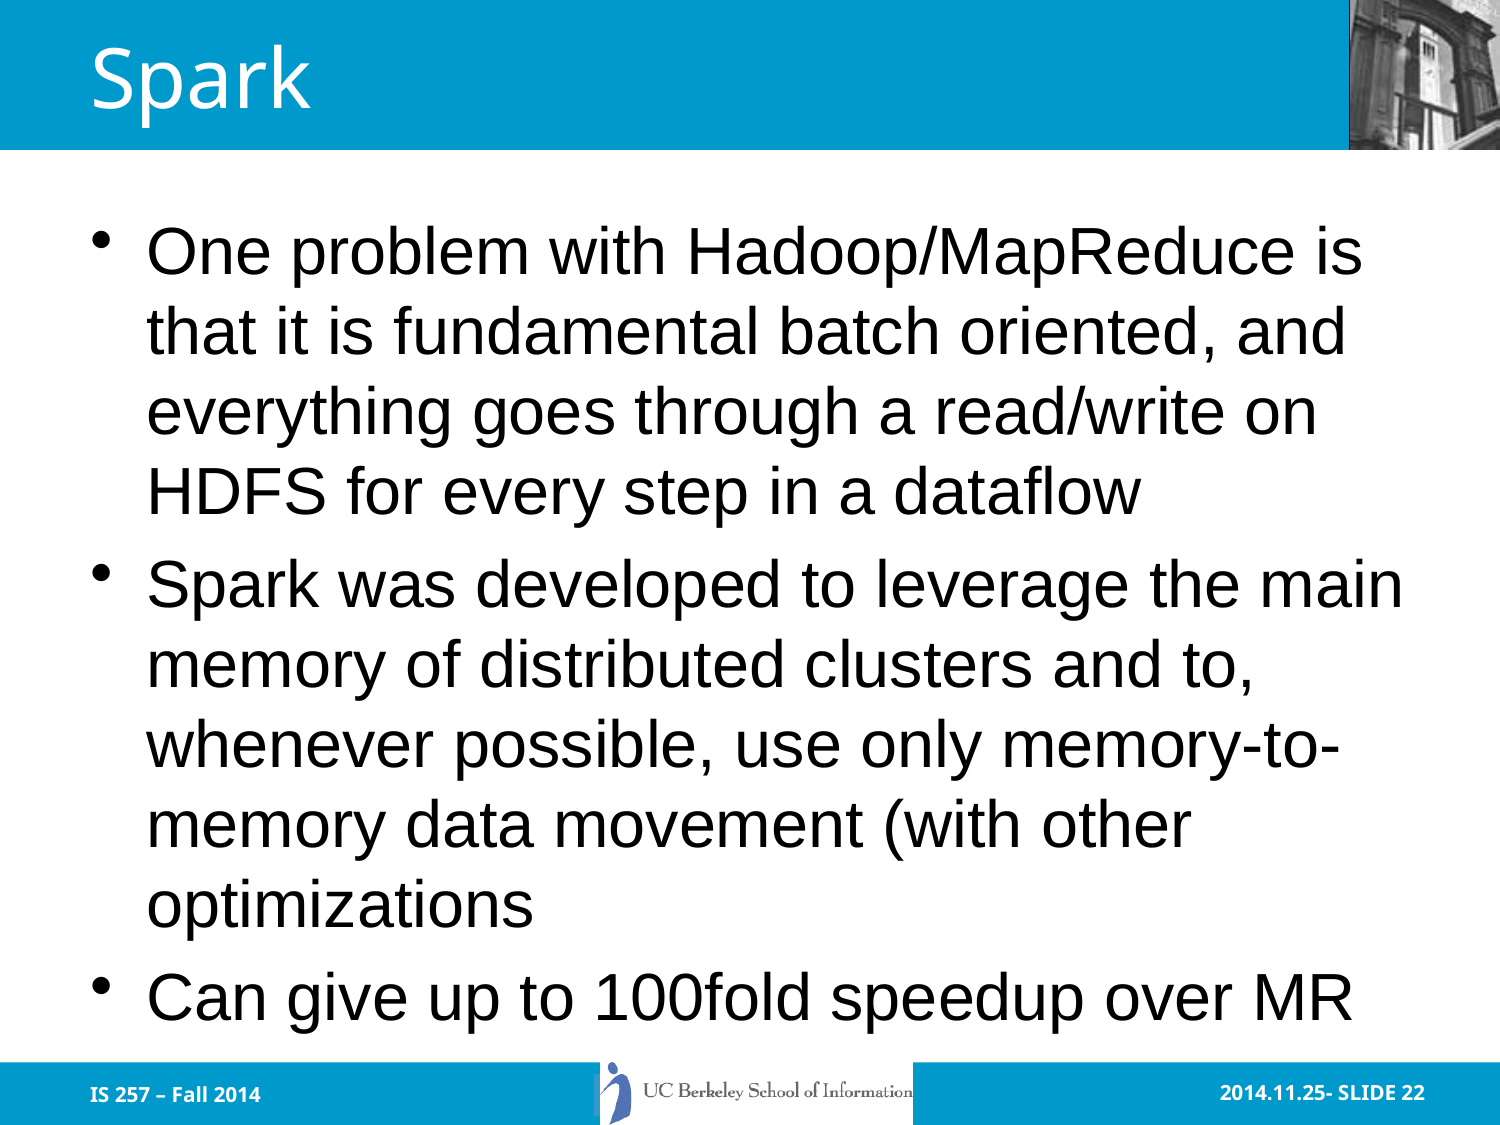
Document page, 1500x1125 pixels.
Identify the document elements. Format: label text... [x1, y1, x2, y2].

slide_number IS 257 – Fall 2014 [75, 1062, 388, 1125]
title Spark [75, 0, 1350, 150]
picture [1350, 0, 1500, 150]
picture [594, 1062, 912, 1125]
list One problem with Hadoop/MapReduce is that it is fundamental batch oriented, and everything goes through a read/write on HDFS for every step in a dataflow Spark was developed to leverage the main memory of distributed clusters and to, whenever possible, use only memory-to-memory data movement (with other optimizations Can give up to 100fold speedup over MR [75, 200, 1425, 1013]
